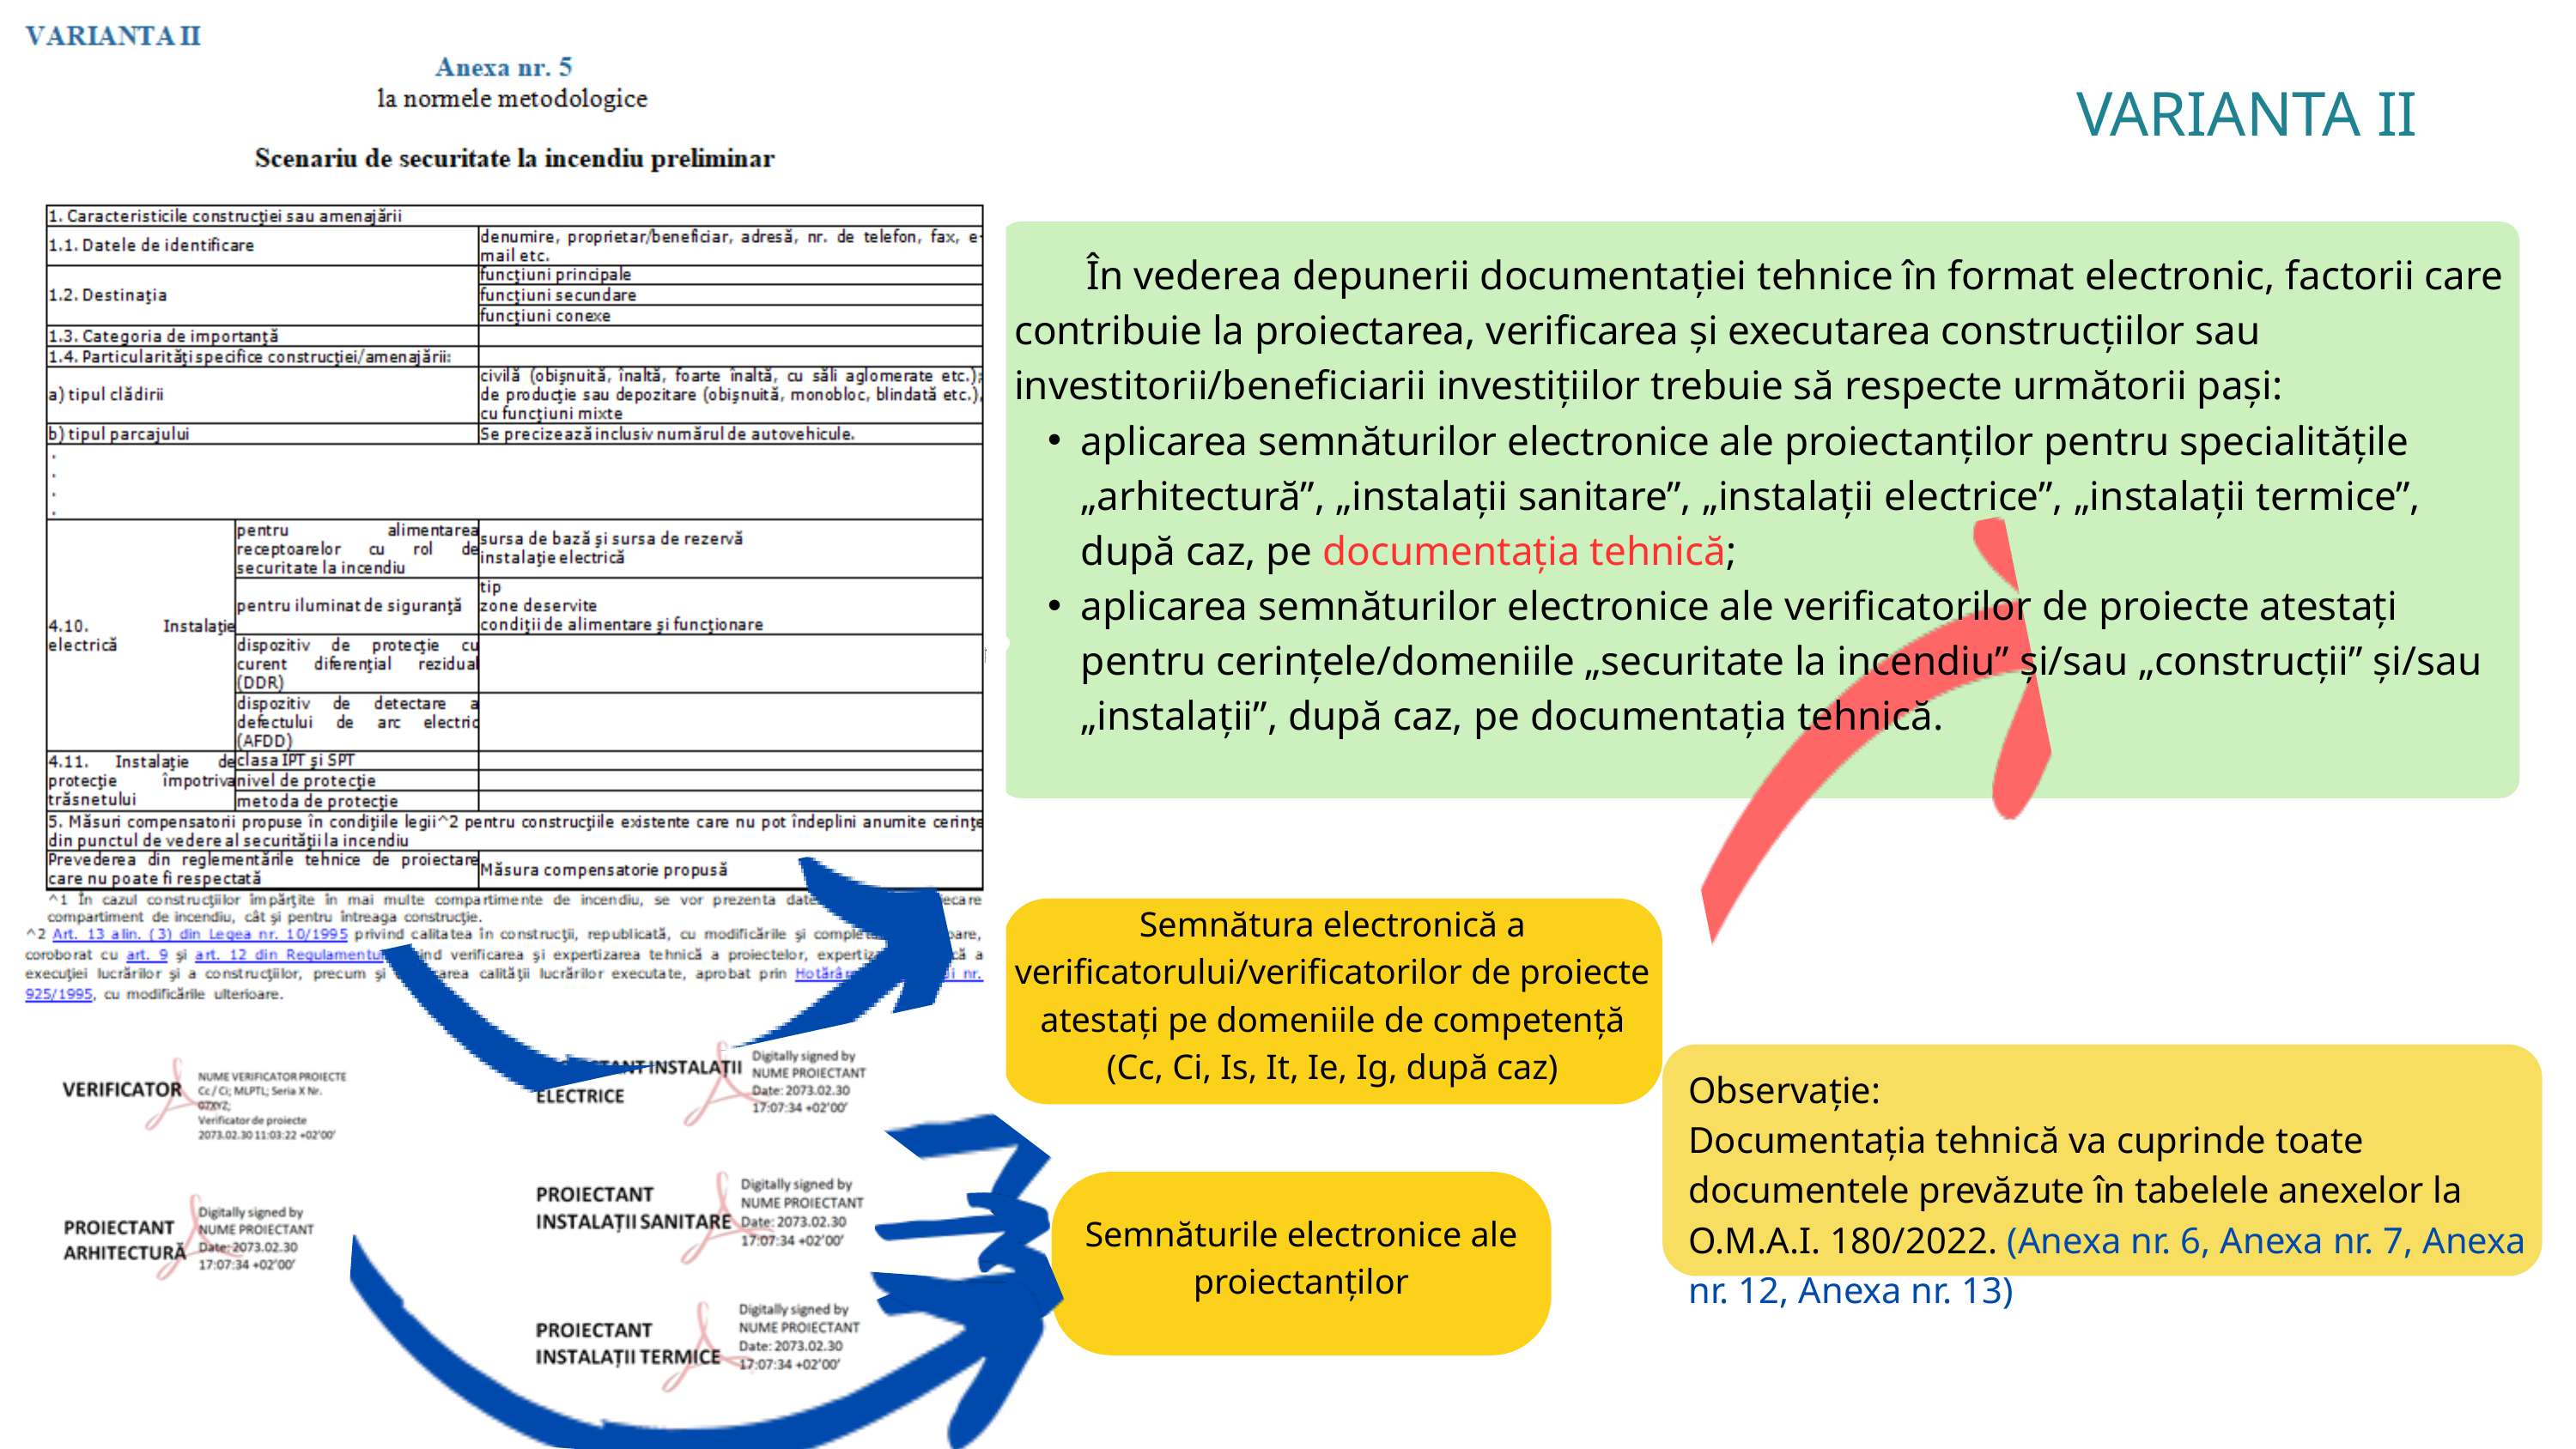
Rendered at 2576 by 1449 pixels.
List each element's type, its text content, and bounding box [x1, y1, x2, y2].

text_box [934, 1233, 1047, 1284]
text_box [980, 636, 1007, 640]
text_box [1684, 808, 2105, 1043]
text_box Observație: Documentația tehnică va cuprinde toate documentele prevăzute în tabelele anexelor la O.M.A.I. 180/2022. (Anexa nr. 6, Anexa nr. 7, Anexa nr. 12, Anexa nr. 13) [1688, 1283, 2534, 1311]
text_box [879, 1064, 1067, 1192]
text_box [338, 1234, 1047, 1449]
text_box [1000, 221, 2520, 798]
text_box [980, 647, 1007, 676]
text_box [1010, 629, 1015, 658]
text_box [980, 632, 1007, 636]
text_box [1662, 1044, 2543, 1276]
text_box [979, 644, 1007, 647]
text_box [1002, 898, 1663, 1105]
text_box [1051, 1171, 1552, 1355]
text_box [873, 1190, 1047, 1275]
text_box VARIANTA II [2050, 63, 2445, 149]
text_box [0, 0, 1006, 1449]
text_box [333, 830, 963, 1129]
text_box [980, 640, 1007, 644]
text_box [980, 626, 1006, 631]
